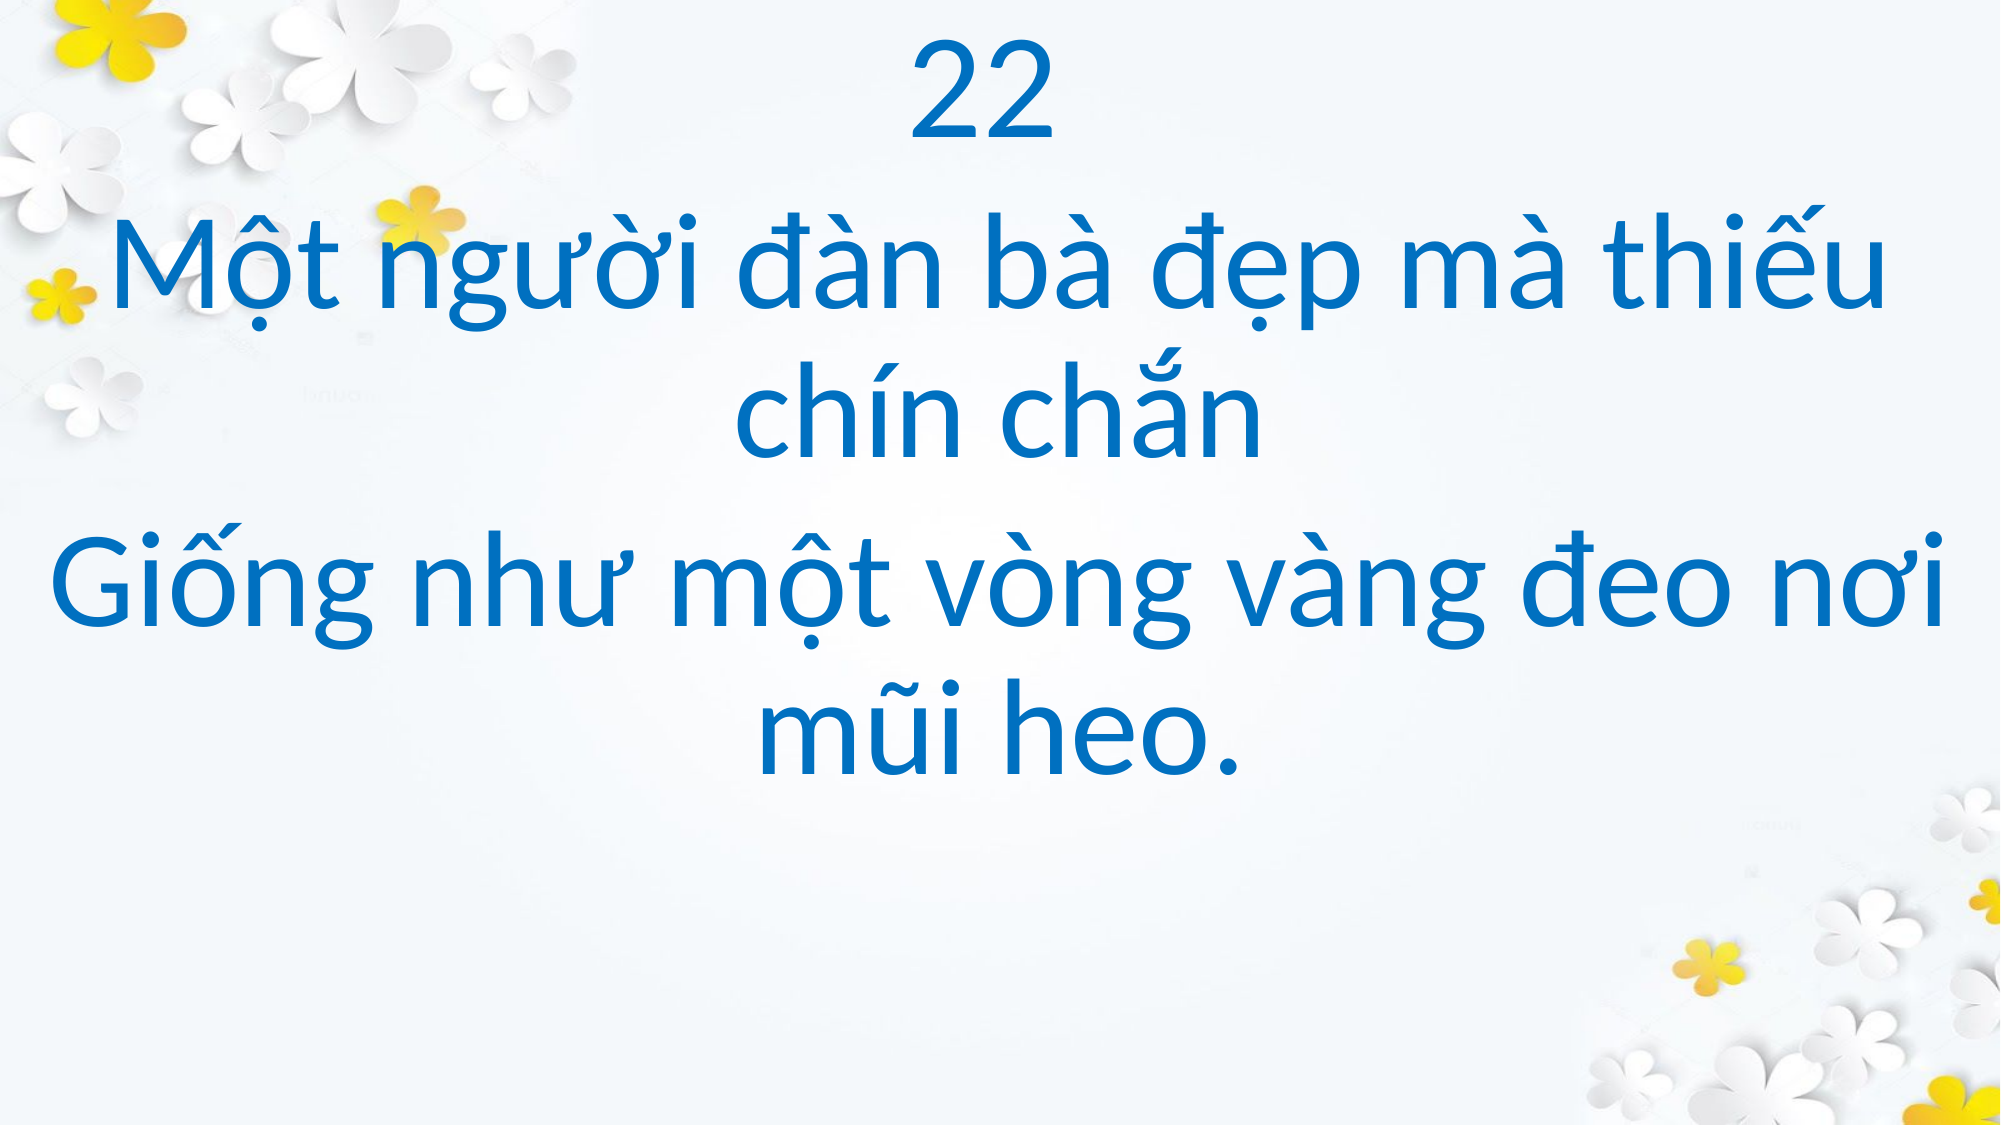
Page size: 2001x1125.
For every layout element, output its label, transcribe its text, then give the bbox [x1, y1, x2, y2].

list 22 Một người đàn bà đẹp mà thiếu chín chắn Giống như một vòng vàng đeo nơi mũi heo. [0, 0, 2000, 1125]
